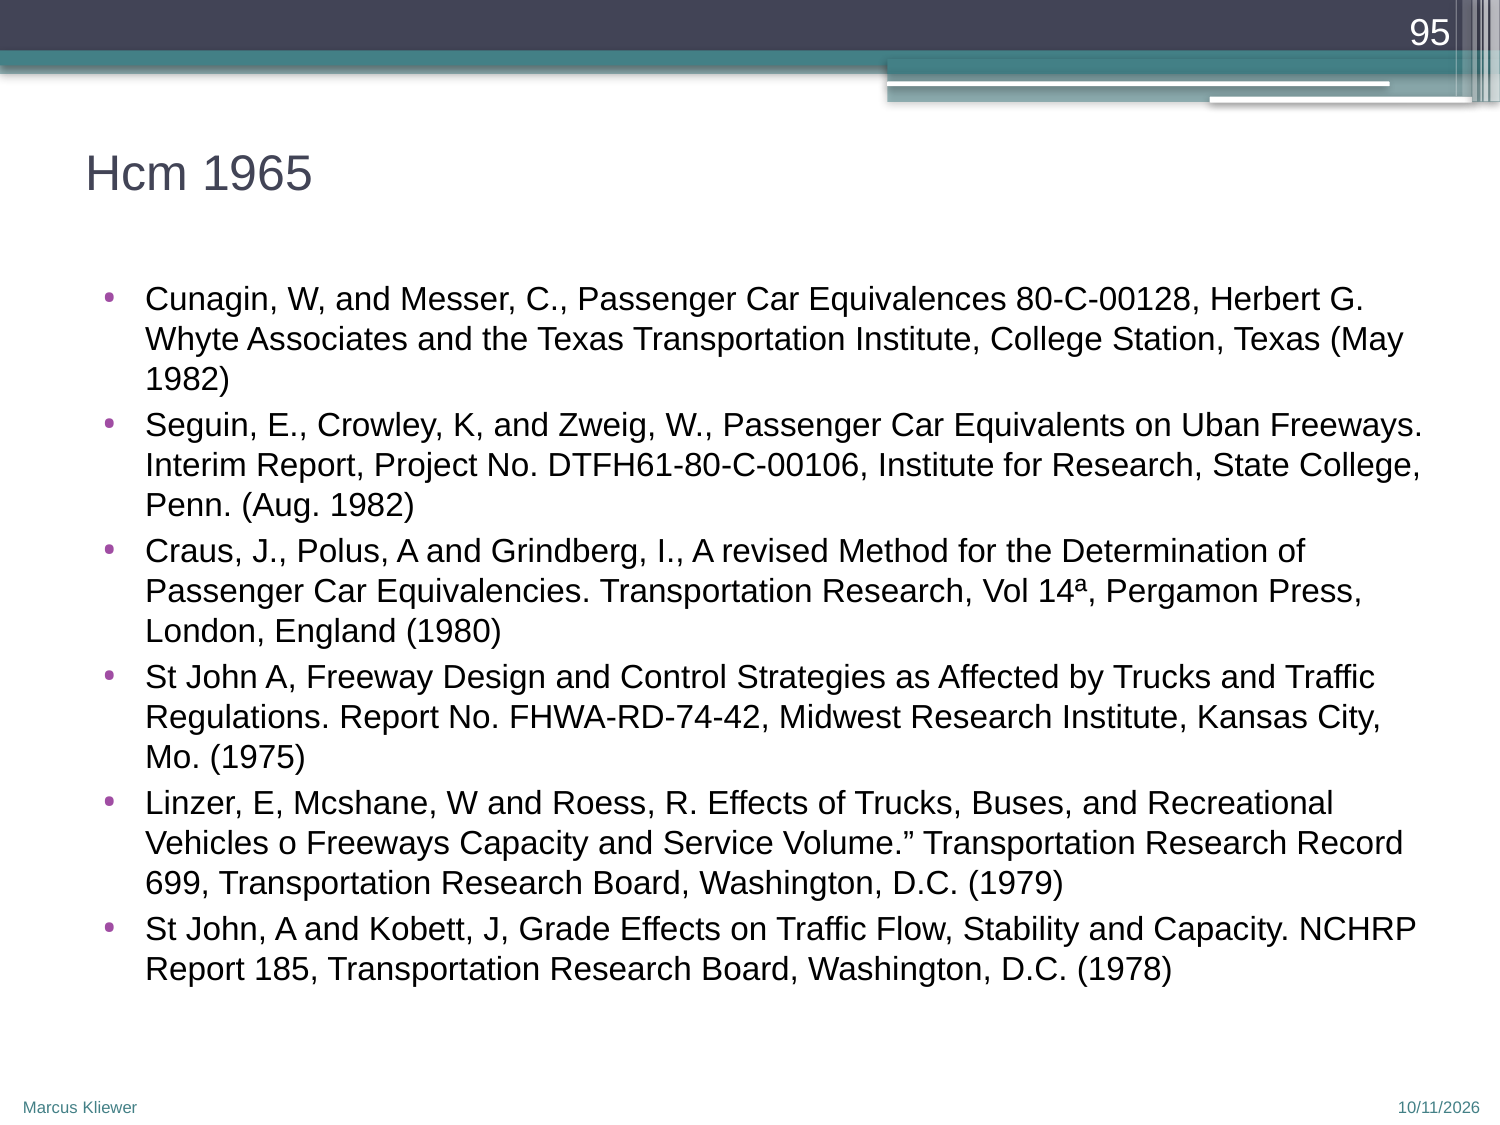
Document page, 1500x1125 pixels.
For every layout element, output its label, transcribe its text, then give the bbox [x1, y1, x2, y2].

list Cunagin, W, and Messer, C., Passenger Car Equivalences 80-C-00128, Herbert G. Whyte Associates and the Texas Transportation Institute, College Station, Texas (May 1982) Seguin, E., Crowley, K, and Zweig, W., Passenger Car Equivalents on Uban Freeways. Interim Report, Project No. DTFH61-80-C-00106, Institute for Research, State College, Penn. (Aug. 1982) Craus, J., Polus, A and Grindberg, I., A revised Method for the Determination of Passenger Car Equivalencies. Transportation Research, Vol 14ª, Pergamon Press, London, England (1980) St John A, Freeway Design and Control Strategies as Affected by Trucks and Traffic Regulations. Report No. FHWA-RD-74-42, Midwest Research Institute, Kansas City, Mo. (1975) Linzer, E, Mcshane, W and Roess, R. Effects of Trucks, Buses, and Recreational Vehicles o Freeways Capacity and Service Volume.” Transportation Research Record 699, Transportation Research Board, Washington, D.C. (1979) St John, A and Kobett, J, Grade Effects on Traffic Flow, Stability and Capacity. NCHRP Report 185, Transportation Research Board, Washington, D.C. (1978) [70, 269, 1454, 1044]
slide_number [1382, 1089, 1500, 1125]
title Hcm 1965 [70, 82, 1421, 258]
footer Marcus Kliewer [0, 1089, 153, 1125]
slide_number 95 [1340, 0, 1466, 61]
